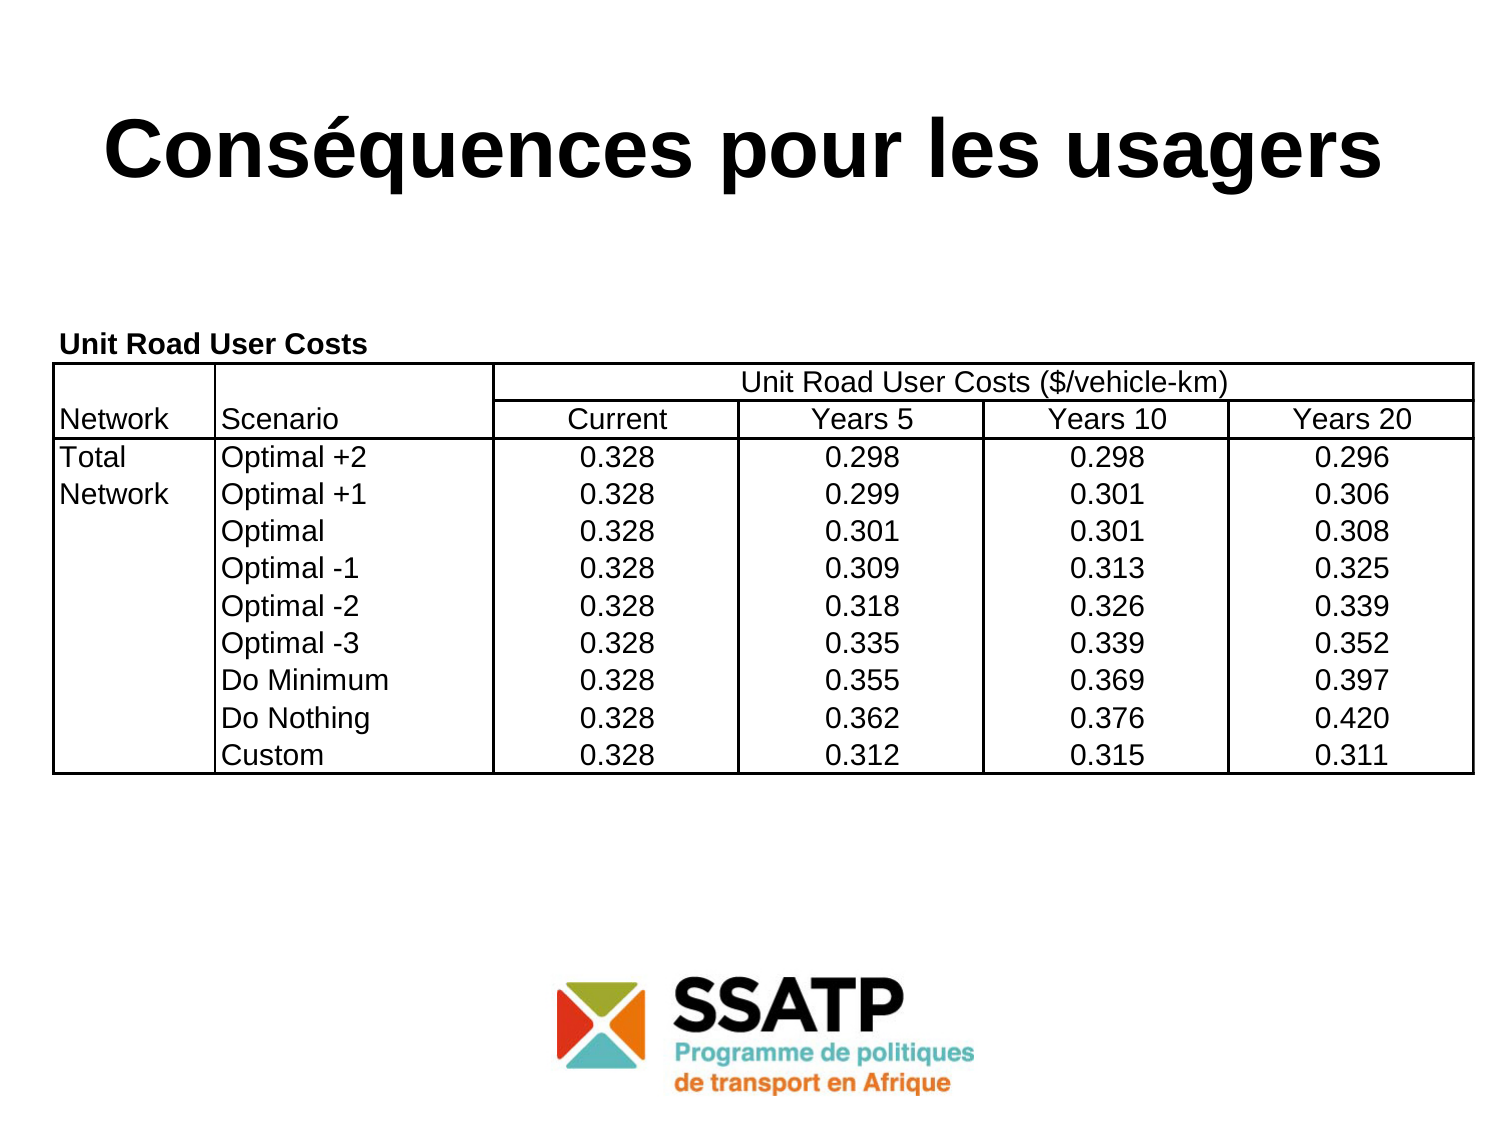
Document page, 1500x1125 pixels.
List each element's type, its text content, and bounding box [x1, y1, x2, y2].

picture [51, 324, 1476, 776]
title Conséquences pour les usagers [87, 76, 1402, 213]
picture [537, 960, 988, 1111]
